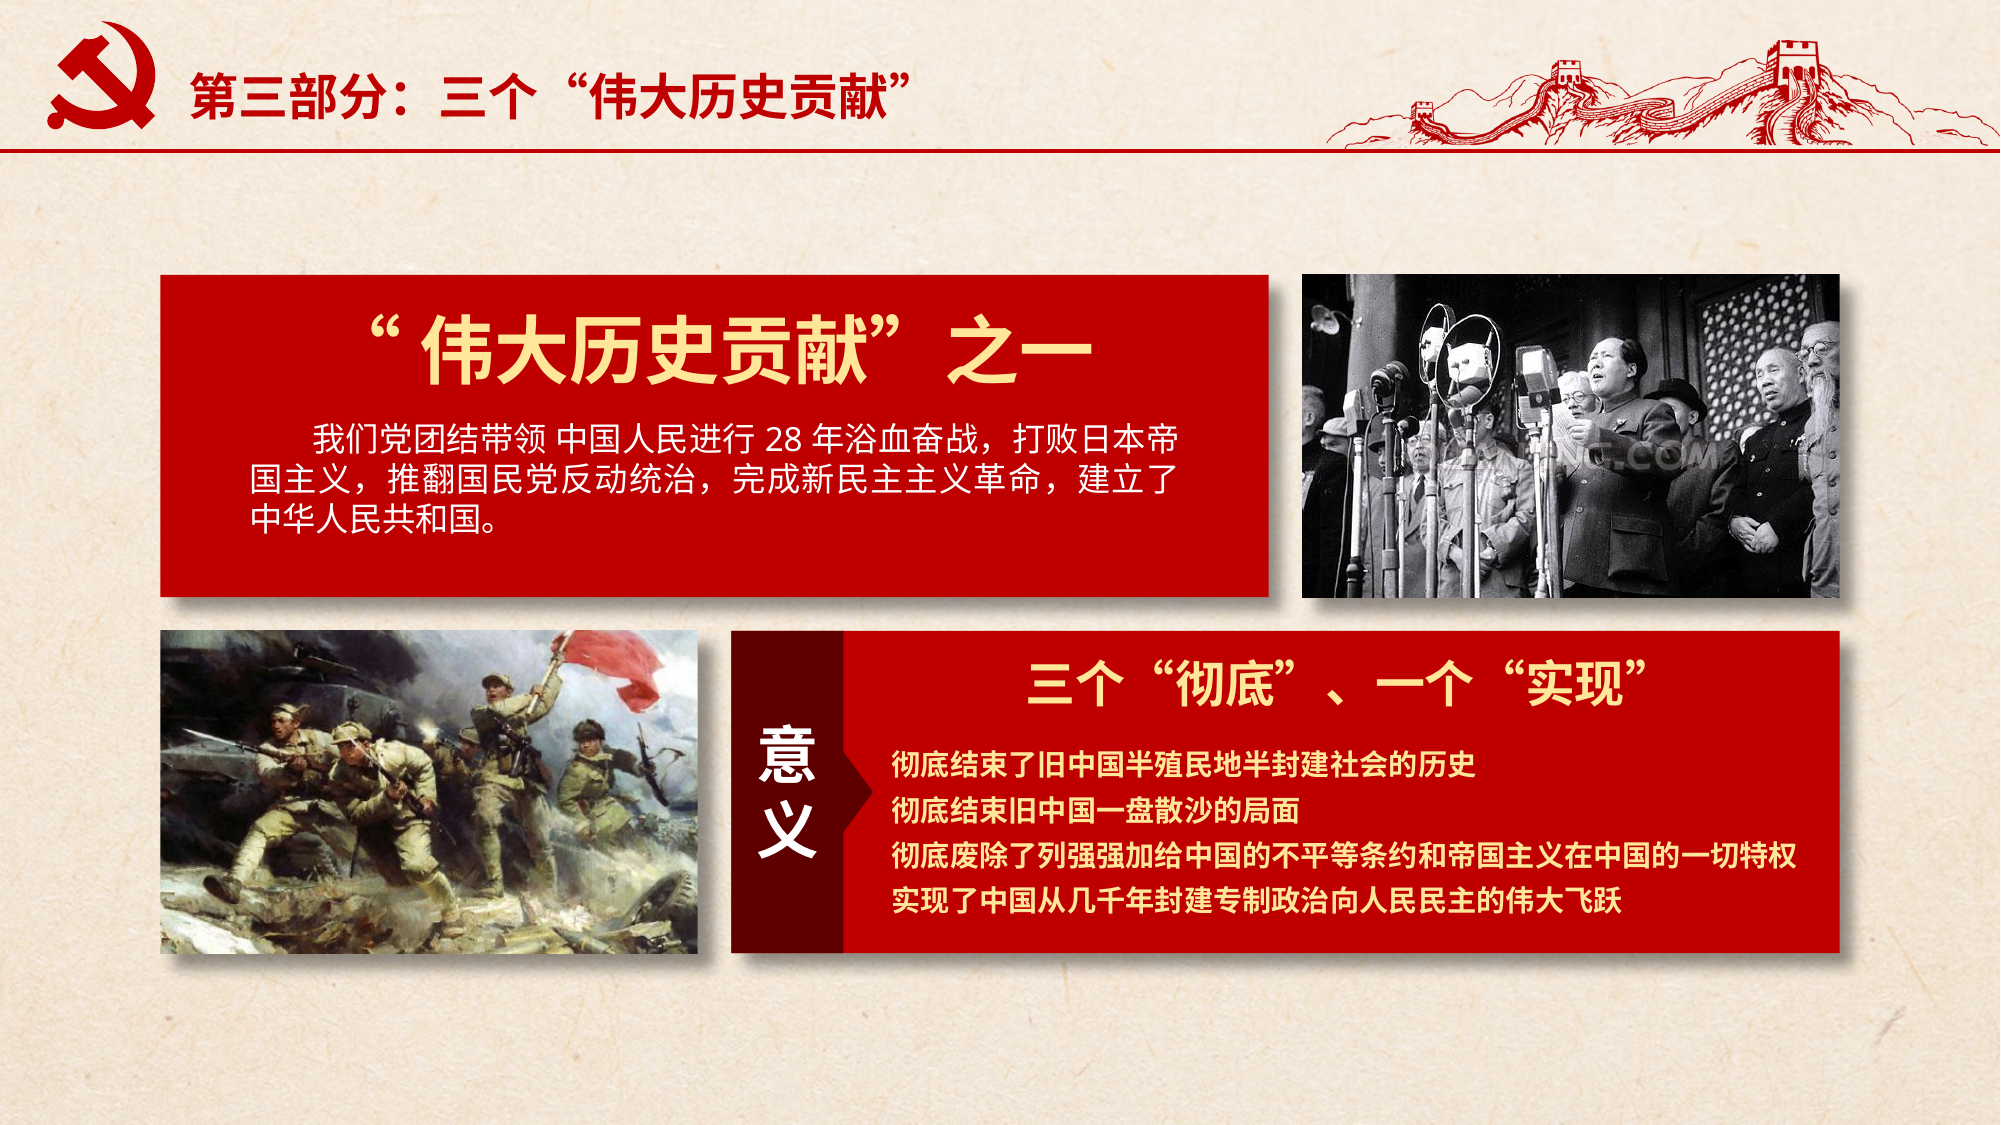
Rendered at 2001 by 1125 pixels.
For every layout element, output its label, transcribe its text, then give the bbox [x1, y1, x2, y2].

text_box 第三部分：三个“伟大历史贡献” [173, 57, 1038, 133]
text_box [845, 630, 1841, 954]
picture [0, 0, 2001, 1125]
text_box 我们党团结带领 中国人民进行28年浴血奋战，打败日本帝国主义，推翻国民党反动统治，完成新民主主义革命，建立了中华人民共和国。 [234, 410, 1195, 546]
text_box 彻底结束了旧中国半殖民地半封建社会的历史 彻底结束旧中国一盘散沙的局面 彻底废除了列强强加给中国的不平等条约和帝国主义在中国的一切特权 实现了中国从几千年封建专制政治向人民民主的伟大飞跃 [876, 739, 1830, 925]
text_box [47, 21, 156, 130]
text_box [159, 274, 1270, 598]
text_box “伟大历史贡献”之一 [311, 296, 1110, 401]
text_box 意 义 [741, 708, 834, 874]
text_box 三个“彻底”、一个“实现” [983, 645, 1717, 720]
text_box [730, 629, 875, 955]
